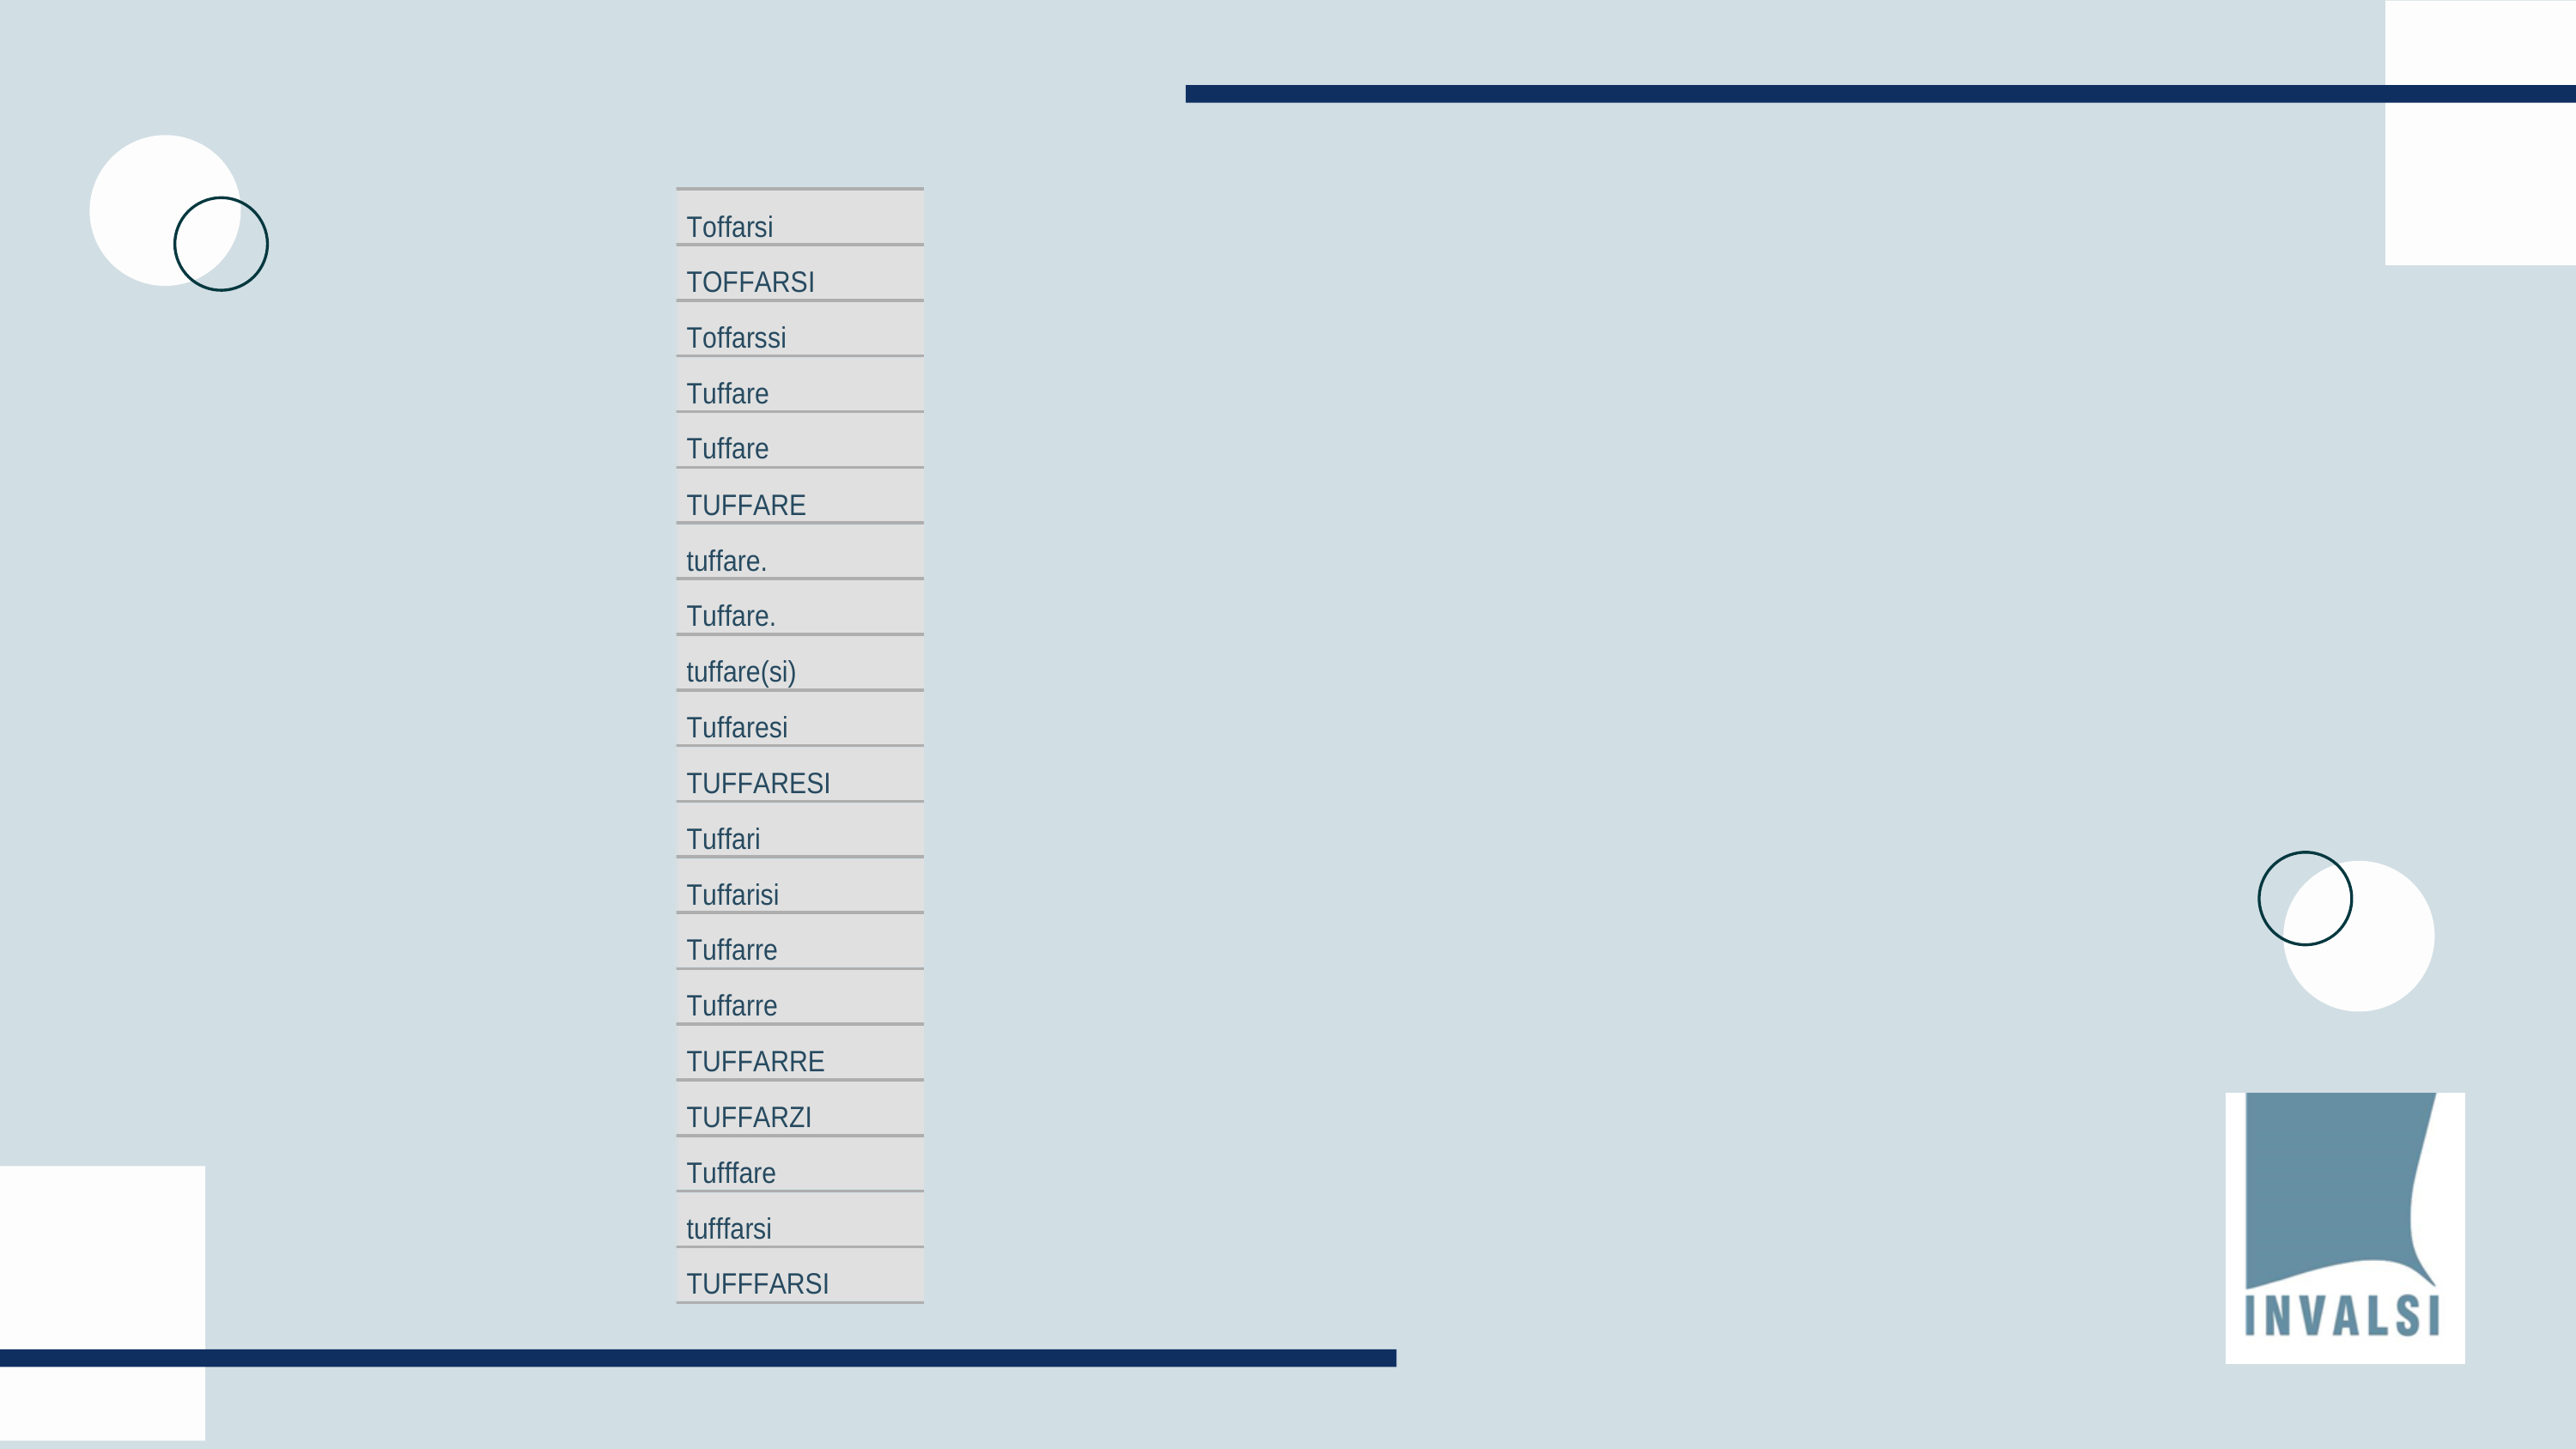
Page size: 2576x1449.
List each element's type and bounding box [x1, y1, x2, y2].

text_box [2385, 103, 2576, 265]
text_box [1185, 85, 2576, 103]
text_box [2282, 860, 2435, 1013]
text_box [2257, 850, 2354, 947]
text_box [0, 1349, 671, 1367]
text_box [2385, 0, 2576, 85]
text_box [88, 134, 241, 287]
text_box [173, 196, 270, 292]
text_box [0, 1367, 206, 1441]
picture [2225, 1092, 2465, 1364]
text_box [0, 1166, 206, 1349]
picture [676, 186, 2067, 1380]
